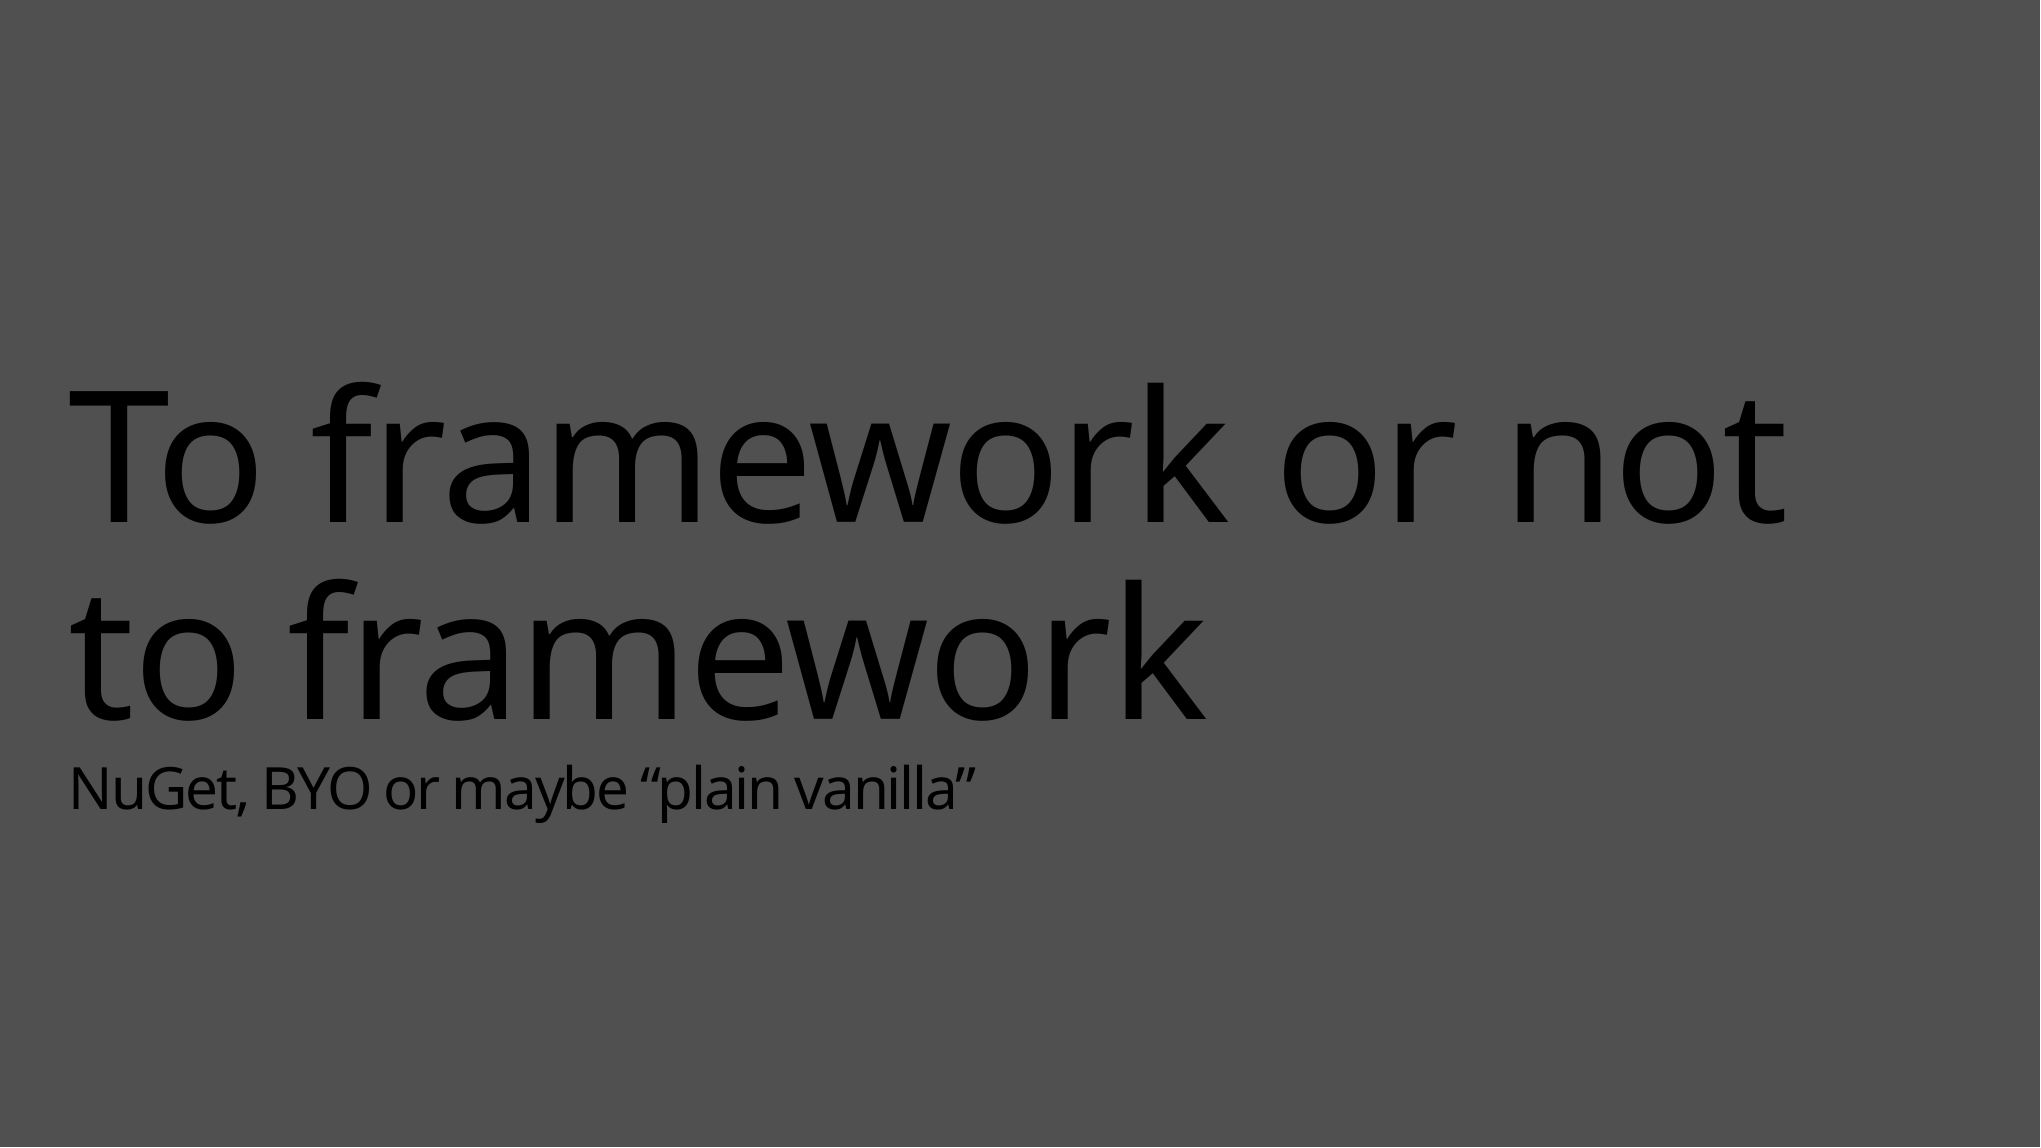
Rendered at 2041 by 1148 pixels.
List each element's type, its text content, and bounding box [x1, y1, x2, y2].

title To framework or not to framework NuGet, BYO or maybe “plain vanilla” [45, 348, 1996, 650]
